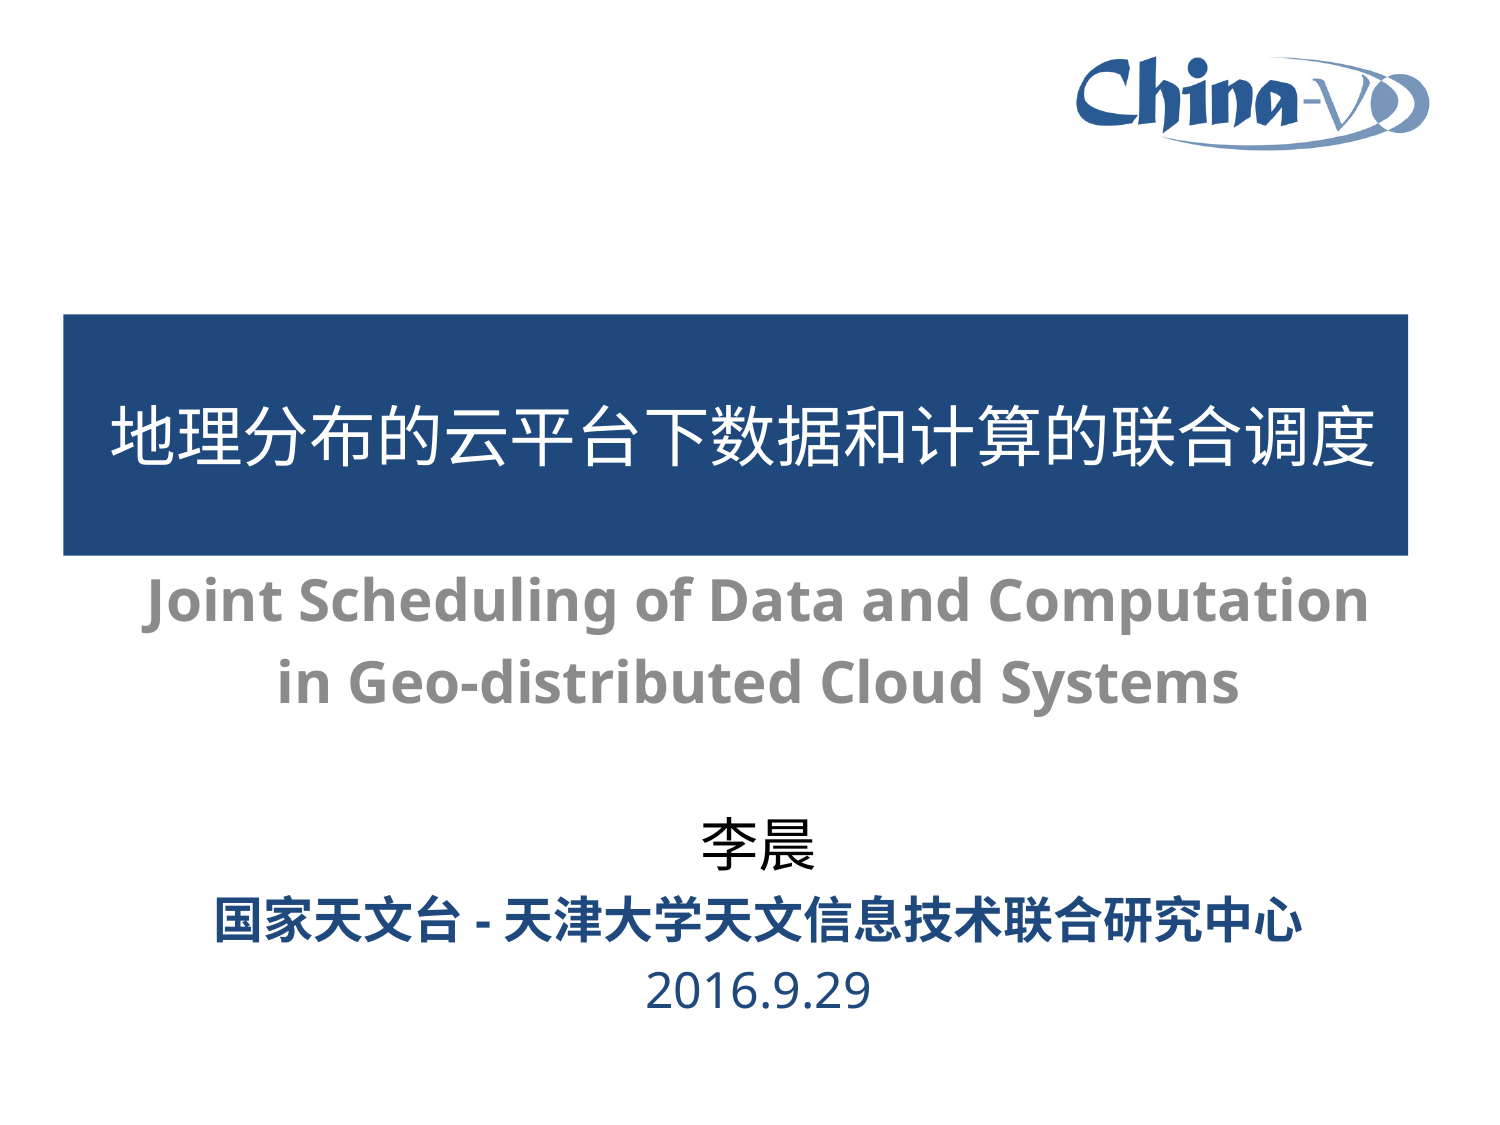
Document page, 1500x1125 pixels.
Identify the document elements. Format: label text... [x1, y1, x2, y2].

title 地理分布的云平台下数据和计算的联合调度 [63, 314, 1409, 556]
subtitle Joint Scheduling of Data and Computation in Geo-distributed Cloud Systems 李晨 国家天文台-天津大学天文信息技术联合研究中心 2016.9.29 [108, 555, 1409, 729]
